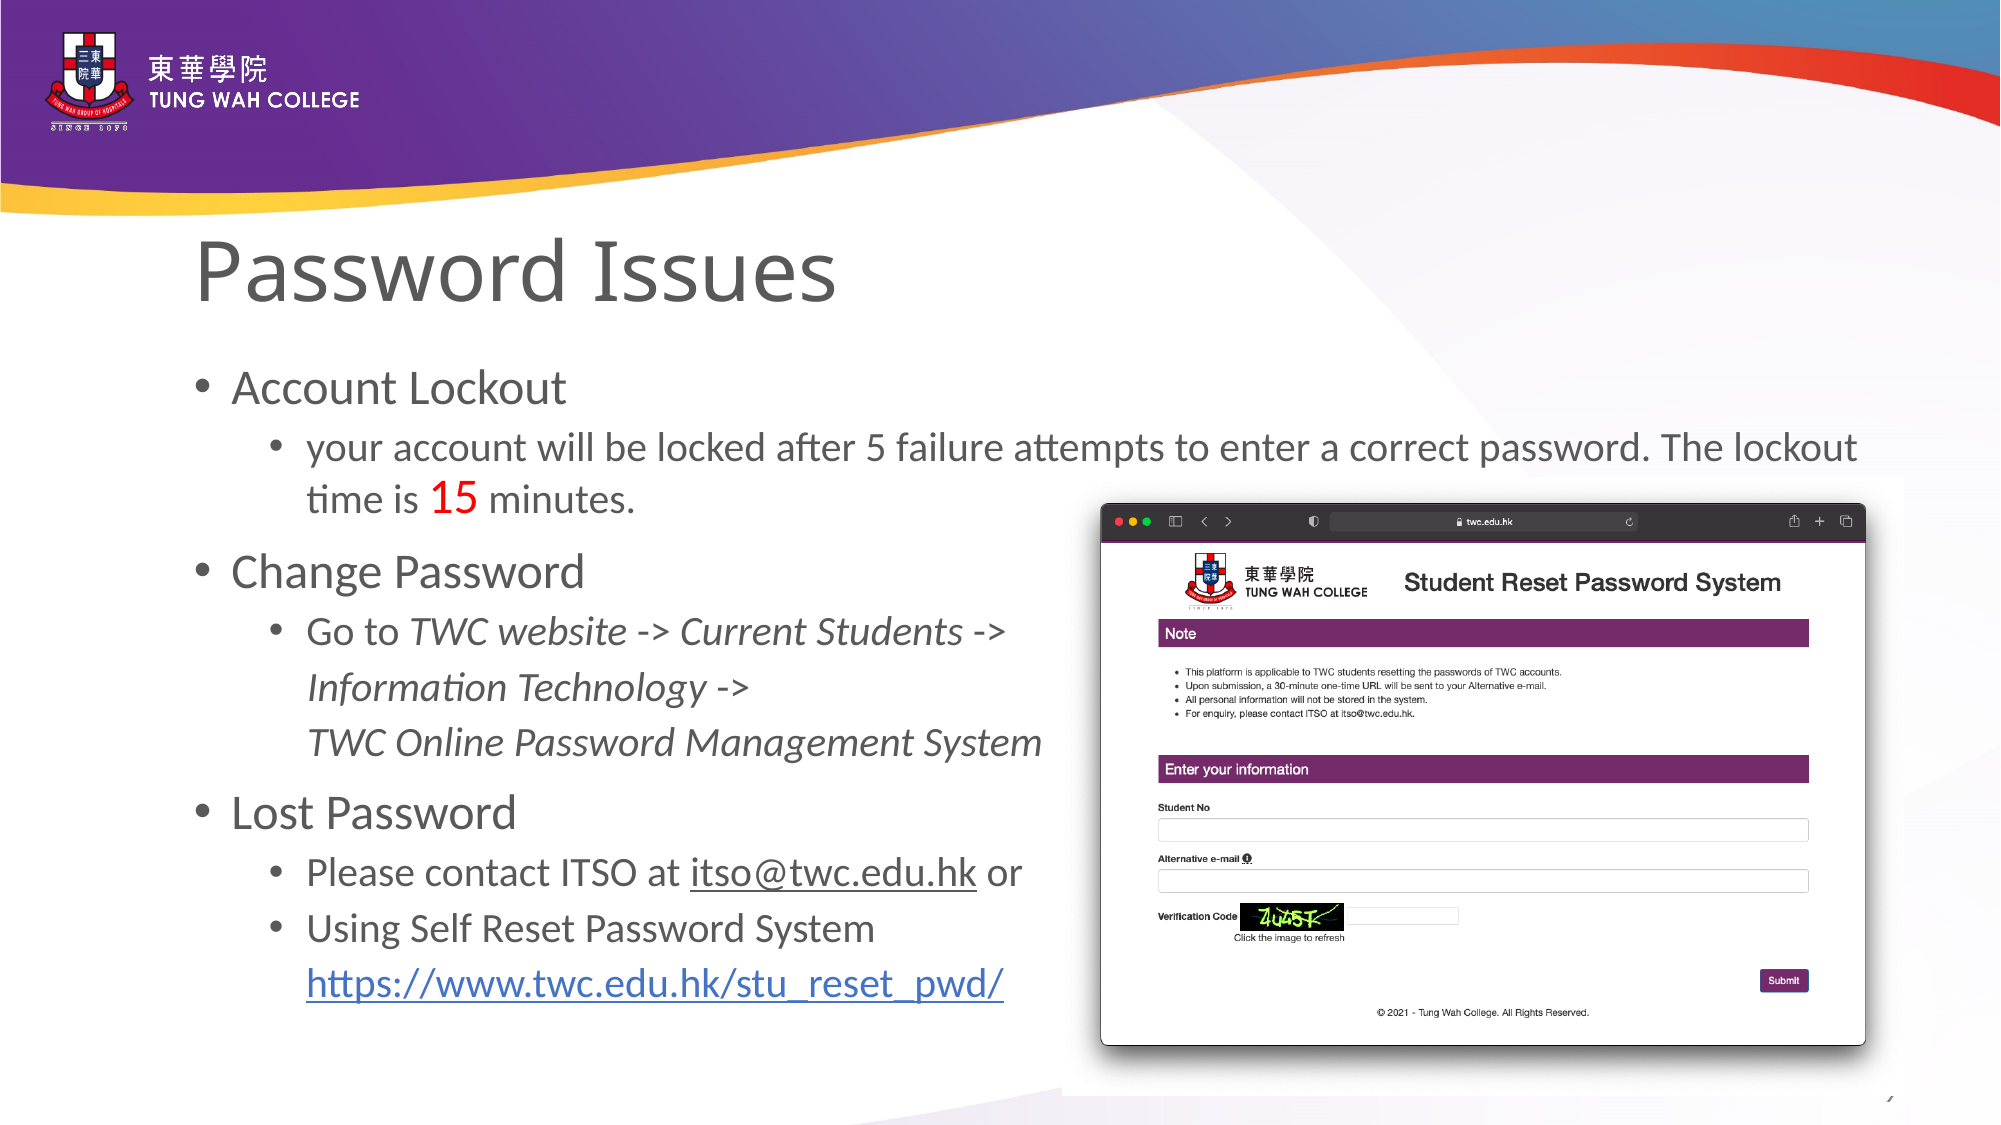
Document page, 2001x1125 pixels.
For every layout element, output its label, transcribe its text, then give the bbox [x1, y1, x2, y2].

title Password Issues [178, 216, 1904, 334]
picture [0, 0, 2000, 1125]
list Account Lockout your account will be locked after 5 failure attempts to enter a correct password. The lockout time is 15 minutes. Change Password Go to TWC website -> Current Students -> Information Technology -> TWC Online Password Management System Lost Password Please contact ITSO at itso@twc.edu.hk or Using Self Reset Password System https://www.twc.edu.hk/stu_reset_pwd/ [178, 353, 1887, 1068]
